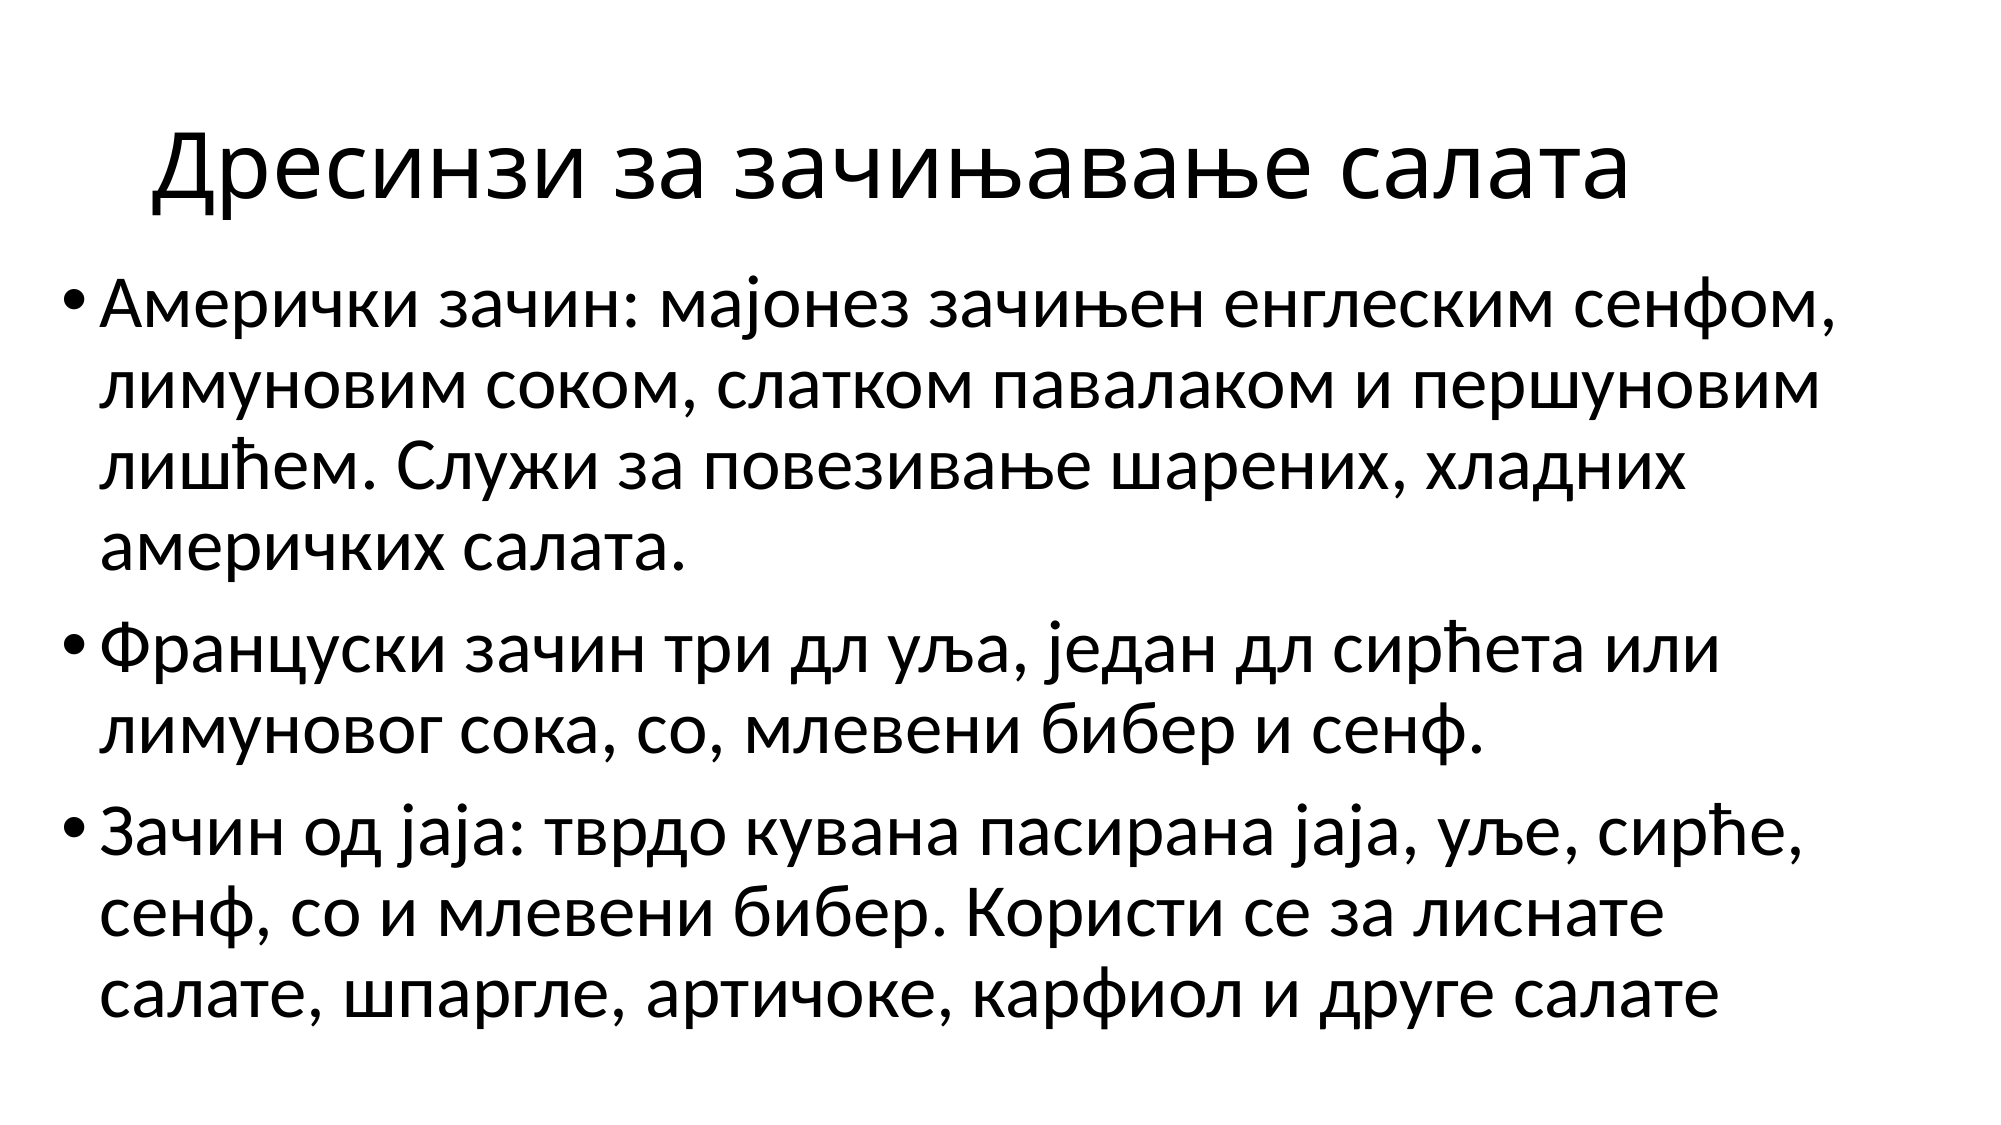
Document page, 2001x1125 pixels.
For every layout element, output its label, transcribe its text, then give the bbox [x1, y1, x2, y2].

list Амерички зачин: мајонез зачињен енглеским сенфом, лимуновим соком, слатком павалаком и першуновим лишћем. Служи за повезивање шарених, хладних америчких салата. Француски зачин три дл уља, један дл сирћета или лимуновог сока, со, млевени бибер и сенф. Зачин од јаја: тврдо кувана пасирана јаја, уље, сирће, сенф, со и млевени бибер. Користи се за лиснате салате, шпаргле, артичоке, карфиол и друге салате [46, 255, 1915, 1092]
title Дресинзи за зачињавање салата [137, 59, 1863, 278]
